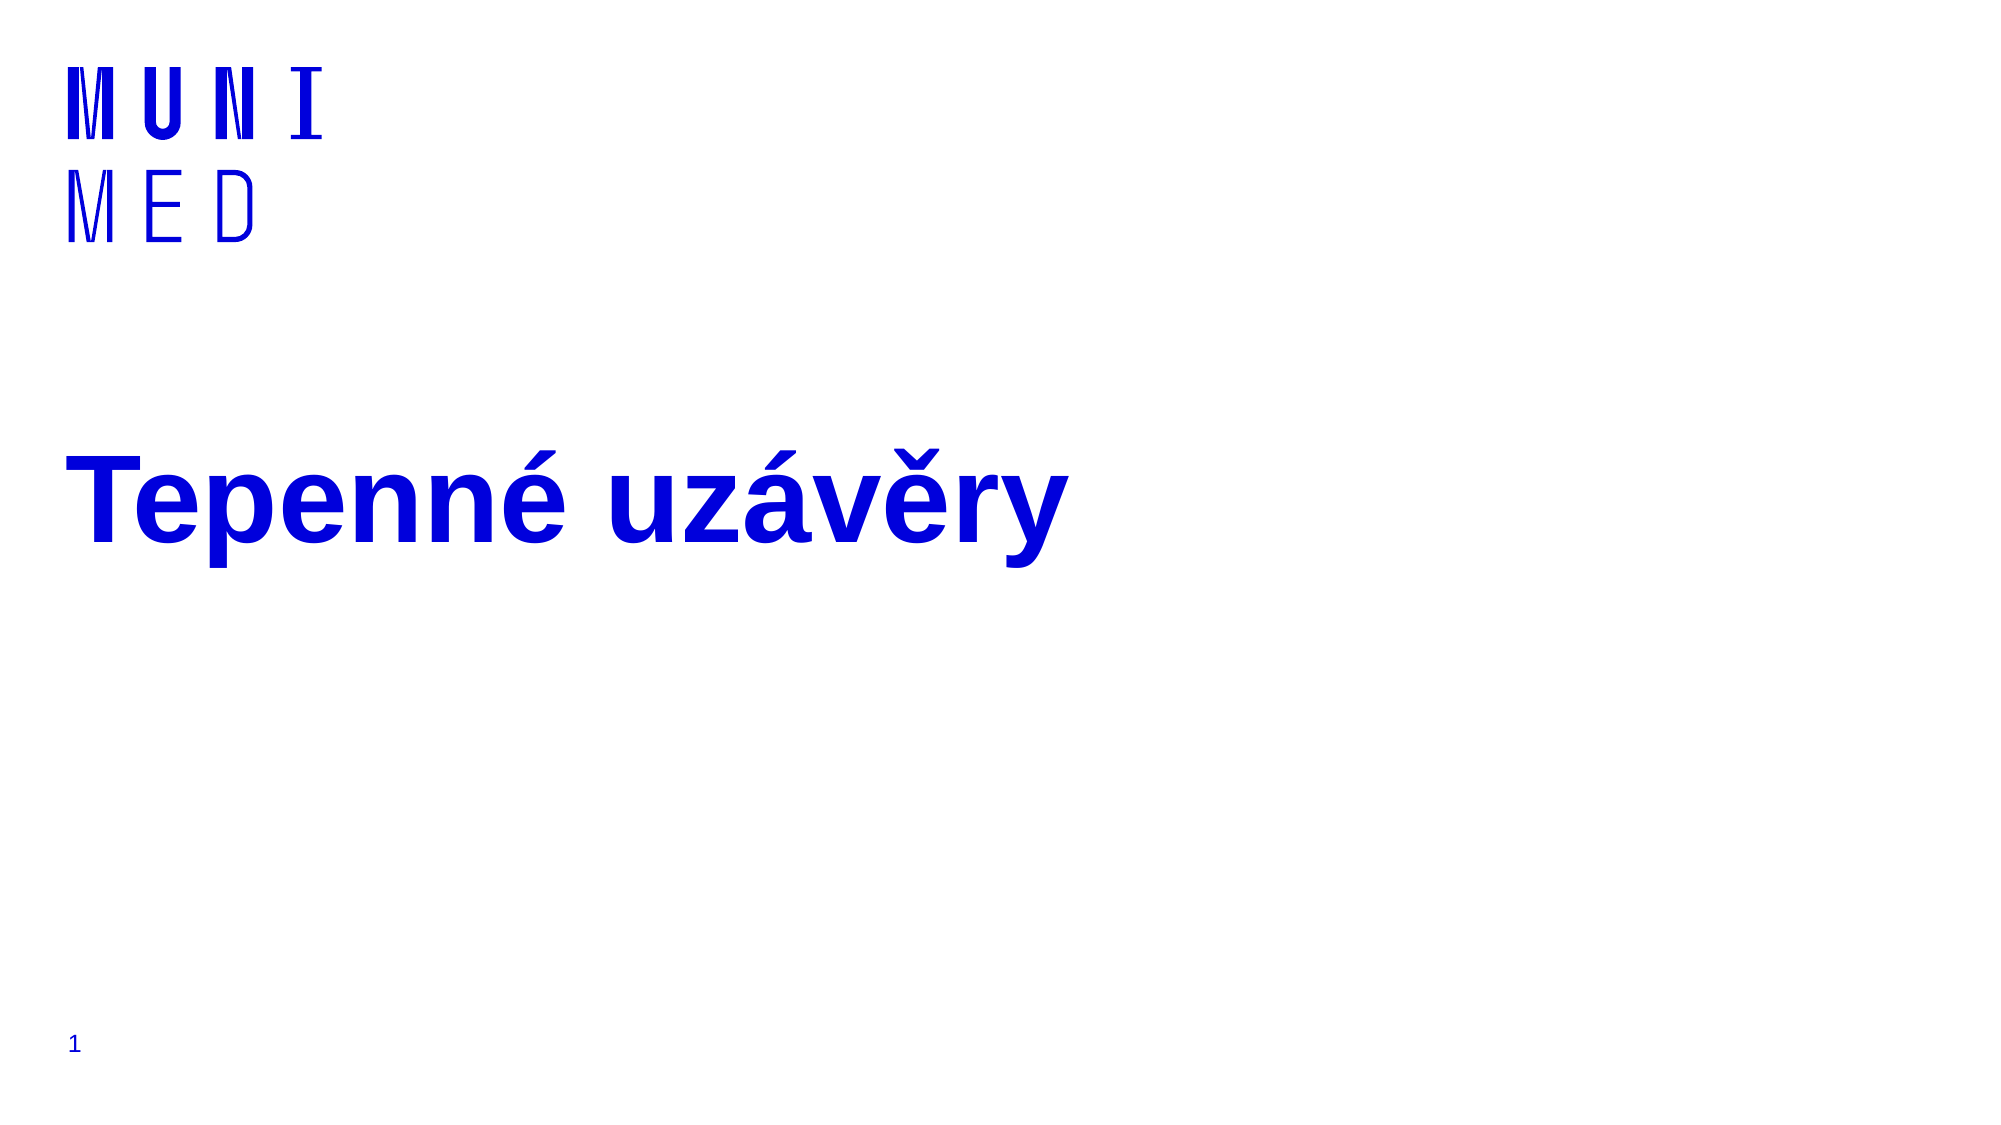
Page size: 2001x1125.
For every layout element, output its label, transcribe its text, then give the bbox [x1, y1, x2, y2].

slide_number 1 [67, 1021, 110, 1063]
title Tepenné uzávěry [65, 475, 1930, 668]
